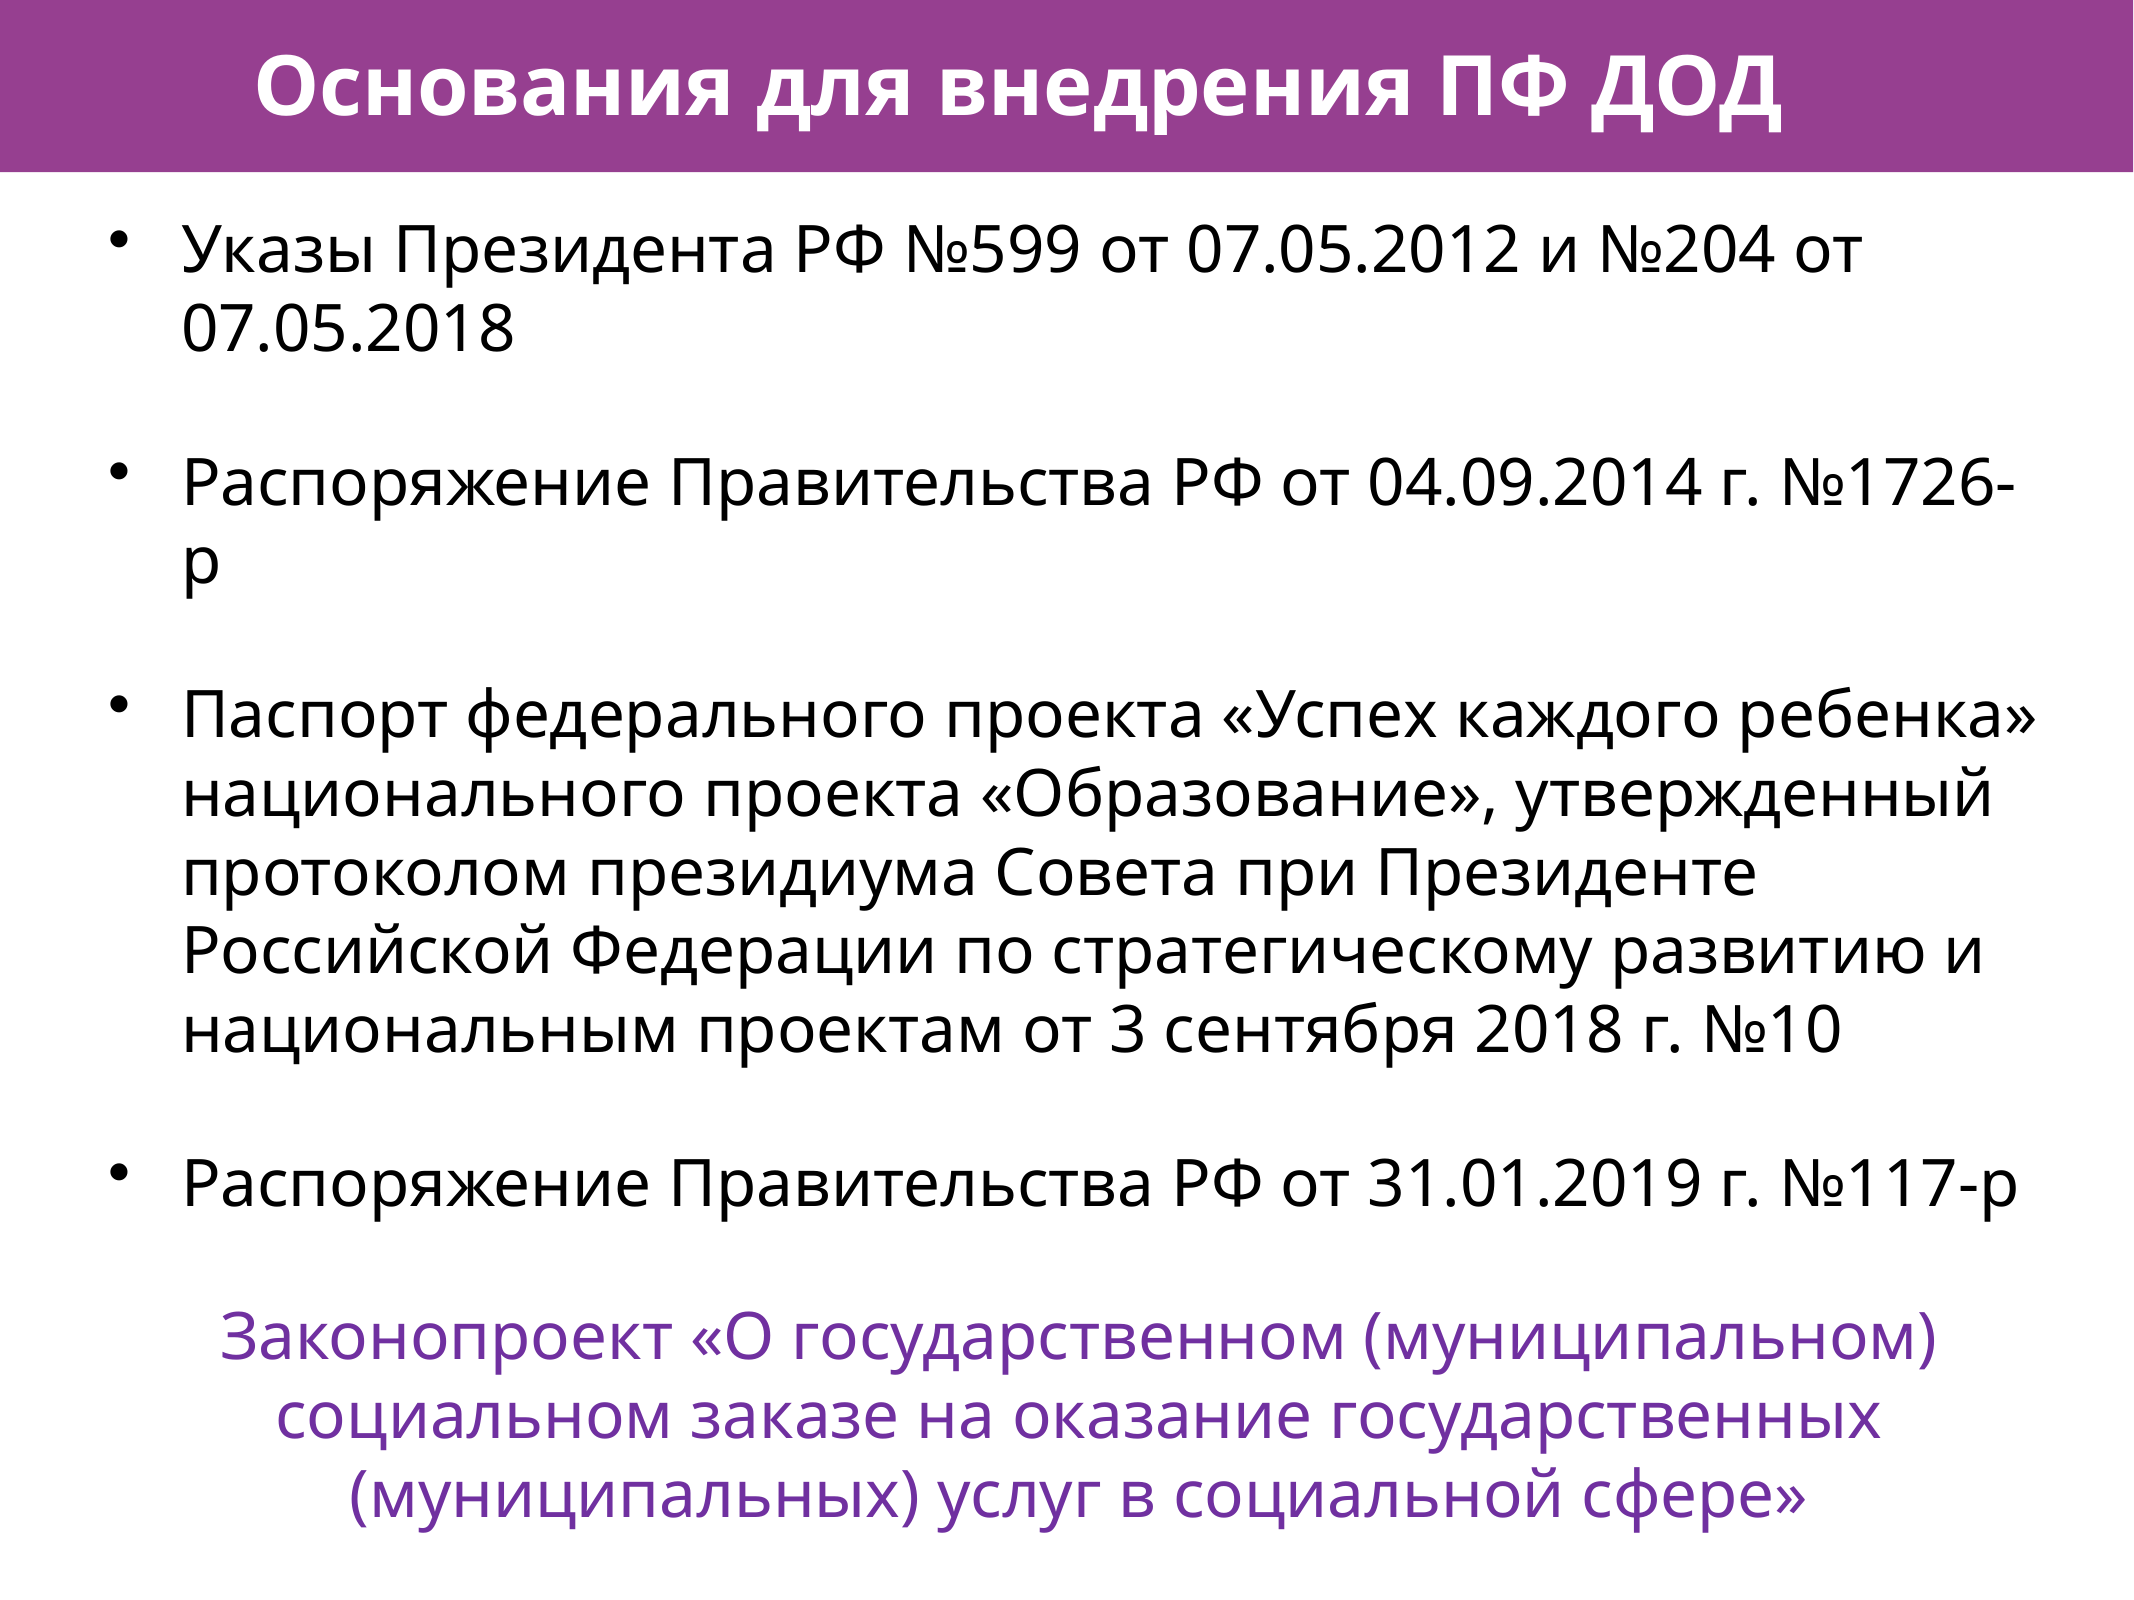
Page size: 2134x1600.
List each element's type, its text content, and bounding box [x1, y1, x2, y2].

text_box Основания для внедрения ПФ ДОД [238, 24, 1799, 140]
list Указы Президента РФ №599 от 07.05.2012 и №204 от 07.05.2018 Распоряжение Правительства РФ от 04.09.2014 г. №1726-р Паспорт федерального проекта «Успех каждого ребенка» национального проекта «Образование», утвержденный протоколом президиума Совета при Президенте Российской Федерации по стратегическому развитию и национальным проектам от 3 сентября 2018 г. №10 Распоряжение Правительства РФ от 31.01.2019 г. №117-р Законопроект «О государственном (муниципальном) социальном заказе на оказание государственных (муниципальных) услуг в социальной сфере» [99, 198, 2060, 1540]
text_box [0, 0, 2134, 173]
